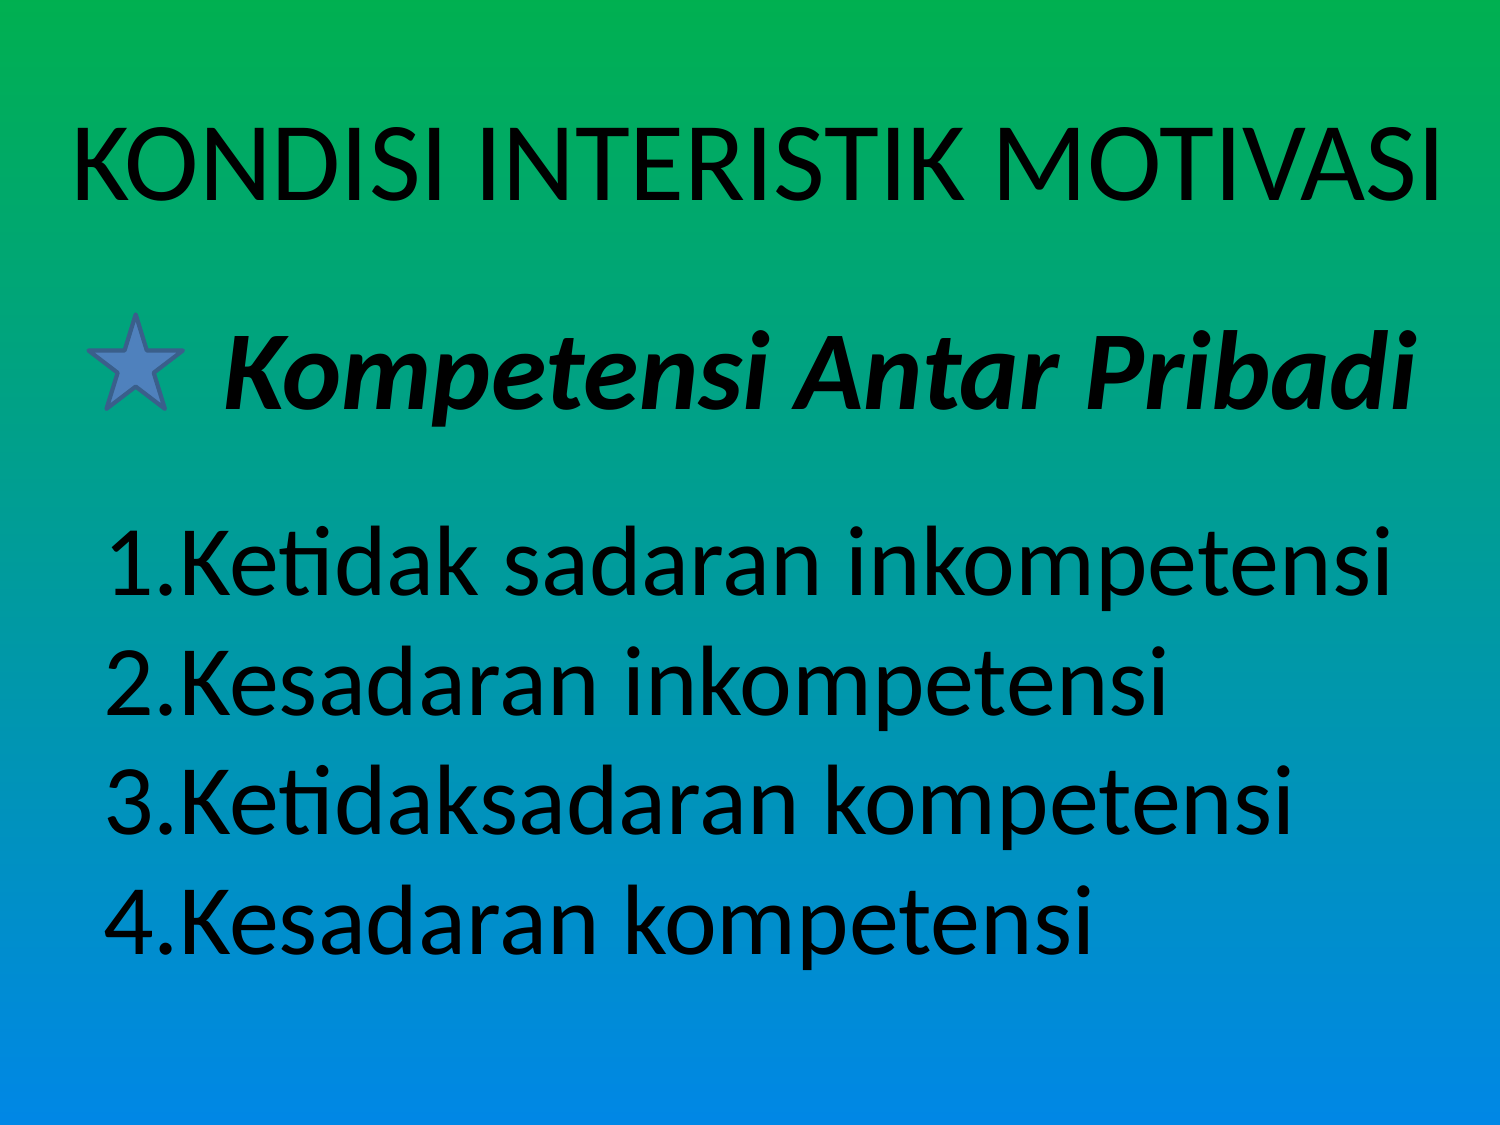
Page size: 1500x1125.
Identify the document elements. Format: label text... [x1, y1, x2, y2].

text_box [86, 312, 185, 411]
text_box Ketidak sadaran inkompetensi Kesadaran inkompetensi Ketidaksadaran kompetensi Kesadaran kompetensi [88, 487, 1447, 983]
text_box KONDISI INTERISTIK MOTIVASI [57, 80, 1462, 230]
text_box Kompetensi Antar Pribadi [206, 289, 1435, 440]
